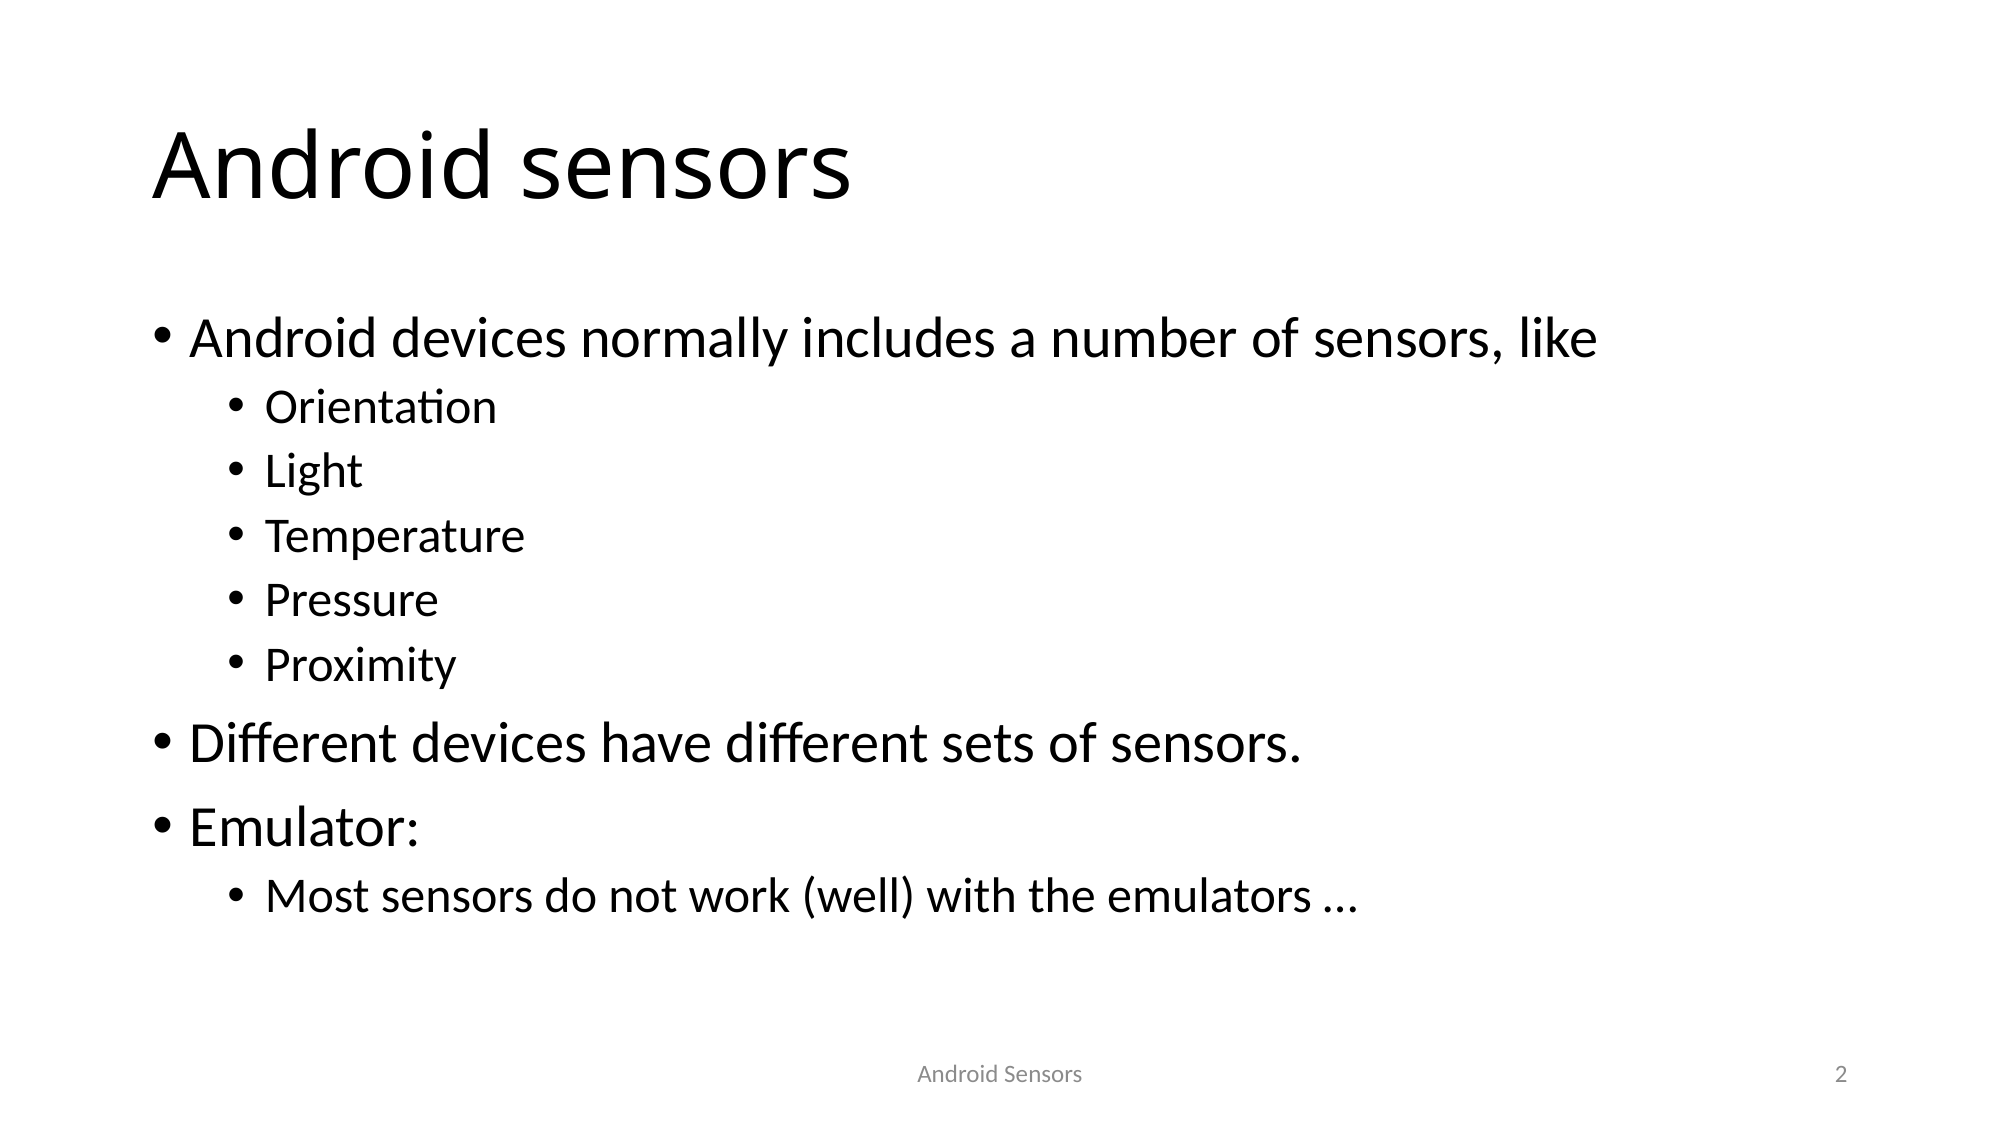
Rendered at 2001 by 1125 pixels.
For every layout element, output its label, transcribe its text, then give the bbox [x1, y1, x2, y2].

title Android sensors [137, 59, 1863, 278]
slide_number 2 [1412, 1042, 1863, 1103]
footer Android Sensors [662, 1042, 1338, 1103]
list Android devices normally includes a number of sensors, like Orientation Light Temperature Pressure Proximity Different devices have different sets of sensors. Emulator: Most sensors do not work (well) with the emulators … [137, 299, 1863, 1014]
